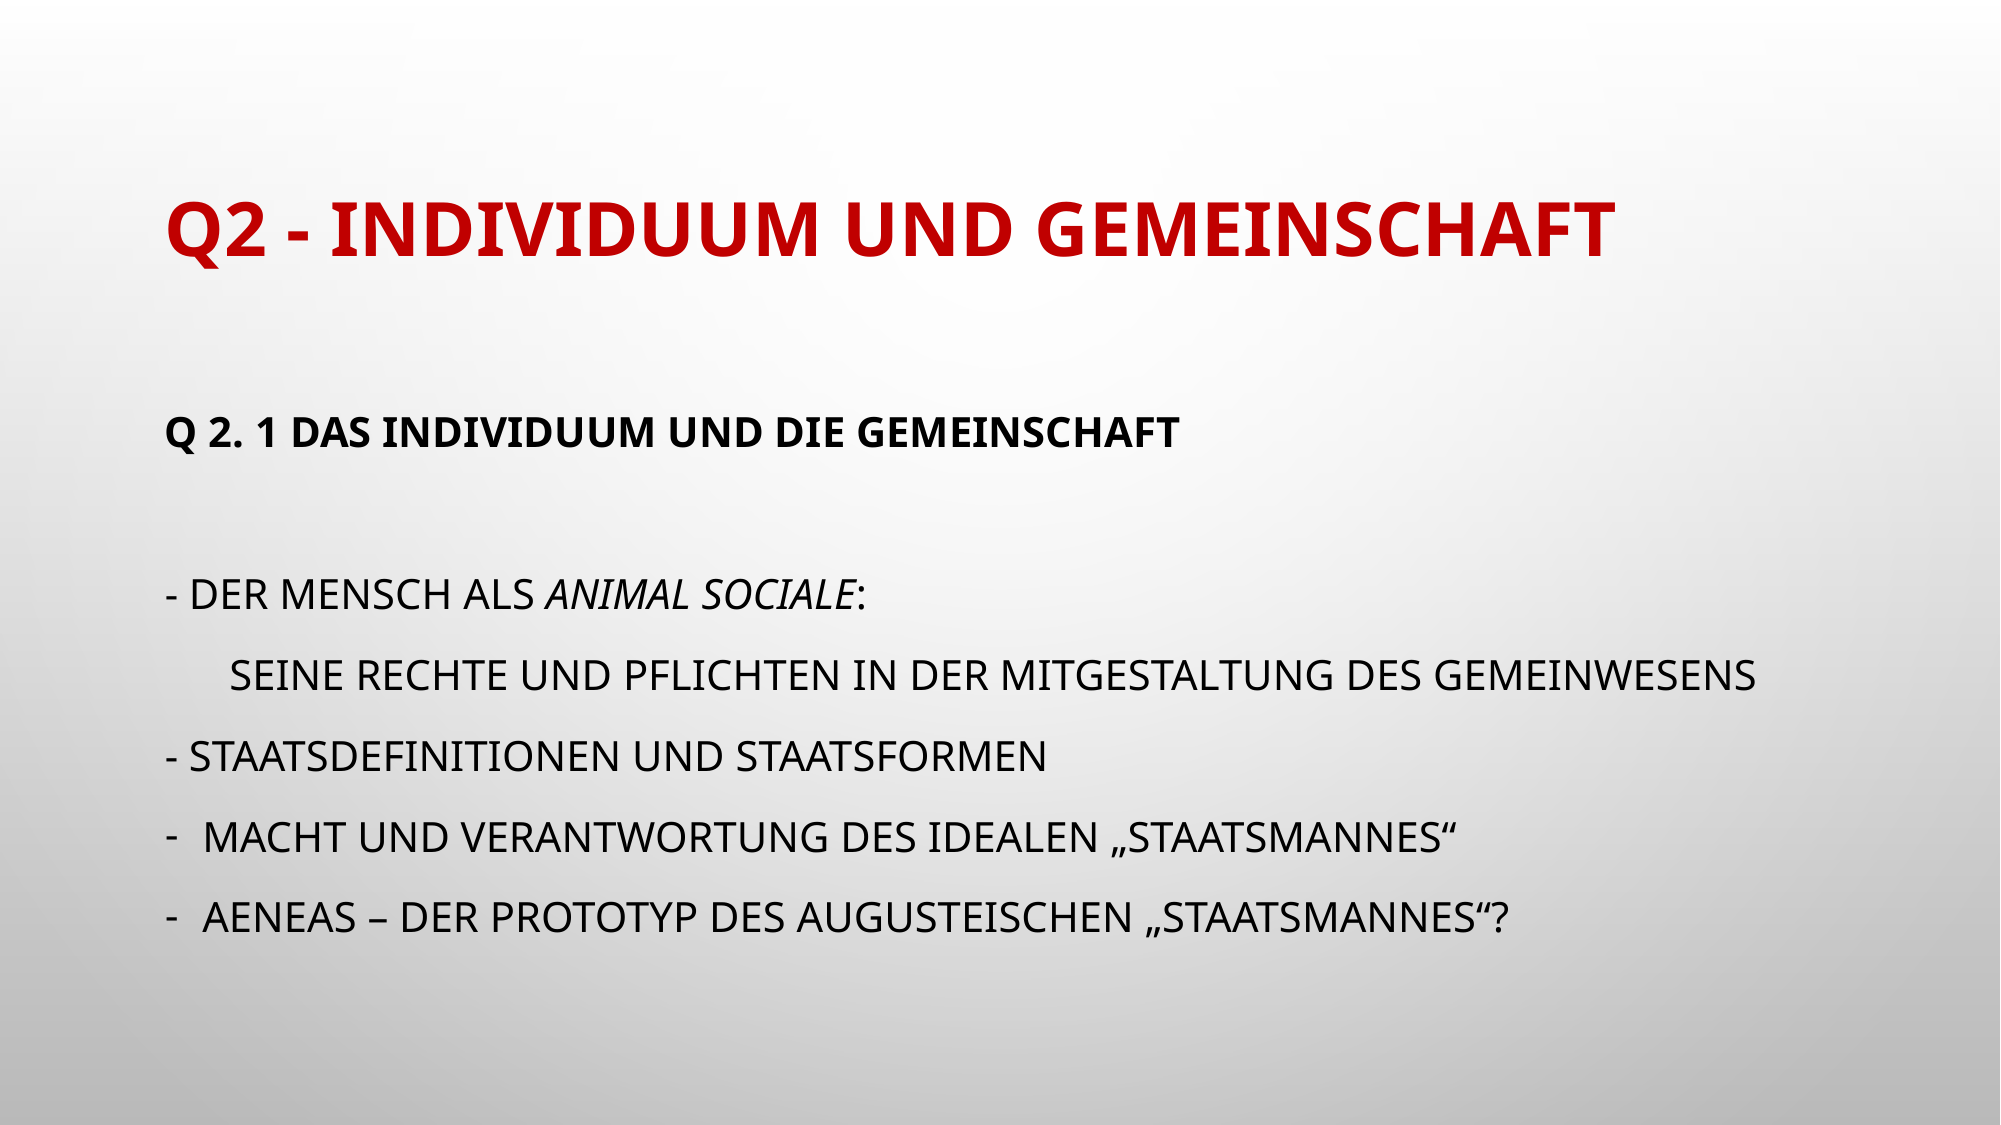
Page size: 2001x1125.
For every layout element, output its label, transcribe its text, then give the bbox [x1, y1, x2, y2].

picture [0, 0, 2000, 1125]
list Q 2. 1 Das Individuum und die Gemeinschaft - der Mensch als animal sociale: seine Rechte und Pflichten in der Mitgestaltung des Gemeinwesens - Staatsdefinitionen und Staatsformen Macht und Verantwortung des idealen „Staatsmannes“ Aeneas – der Prototyp des augusteischen „Staatsmannes“? [149, 388, 1851, 950]
title Q2 - Individuum und Gemeinschaft [149, 101, 1851, 364]
